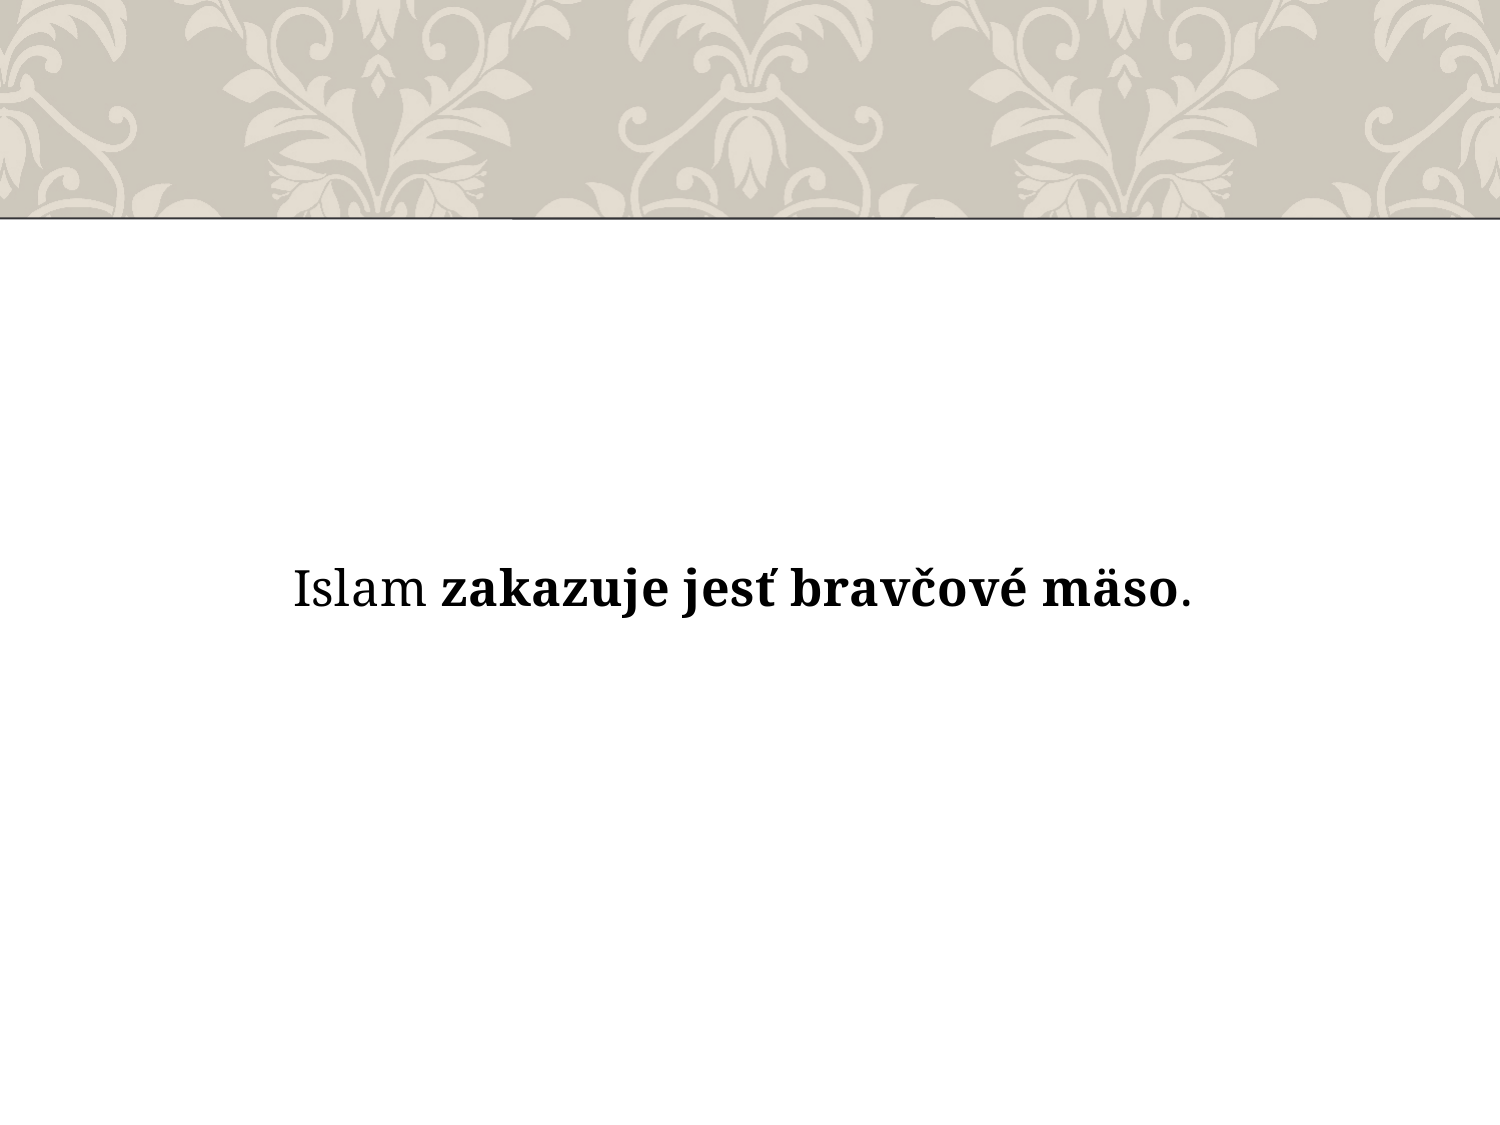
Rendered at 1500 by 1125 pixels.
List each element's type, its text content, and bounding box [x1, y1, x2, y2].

list Islam zakazuje jesť bravčové mäso. [75, 331, 1425, 1000]
